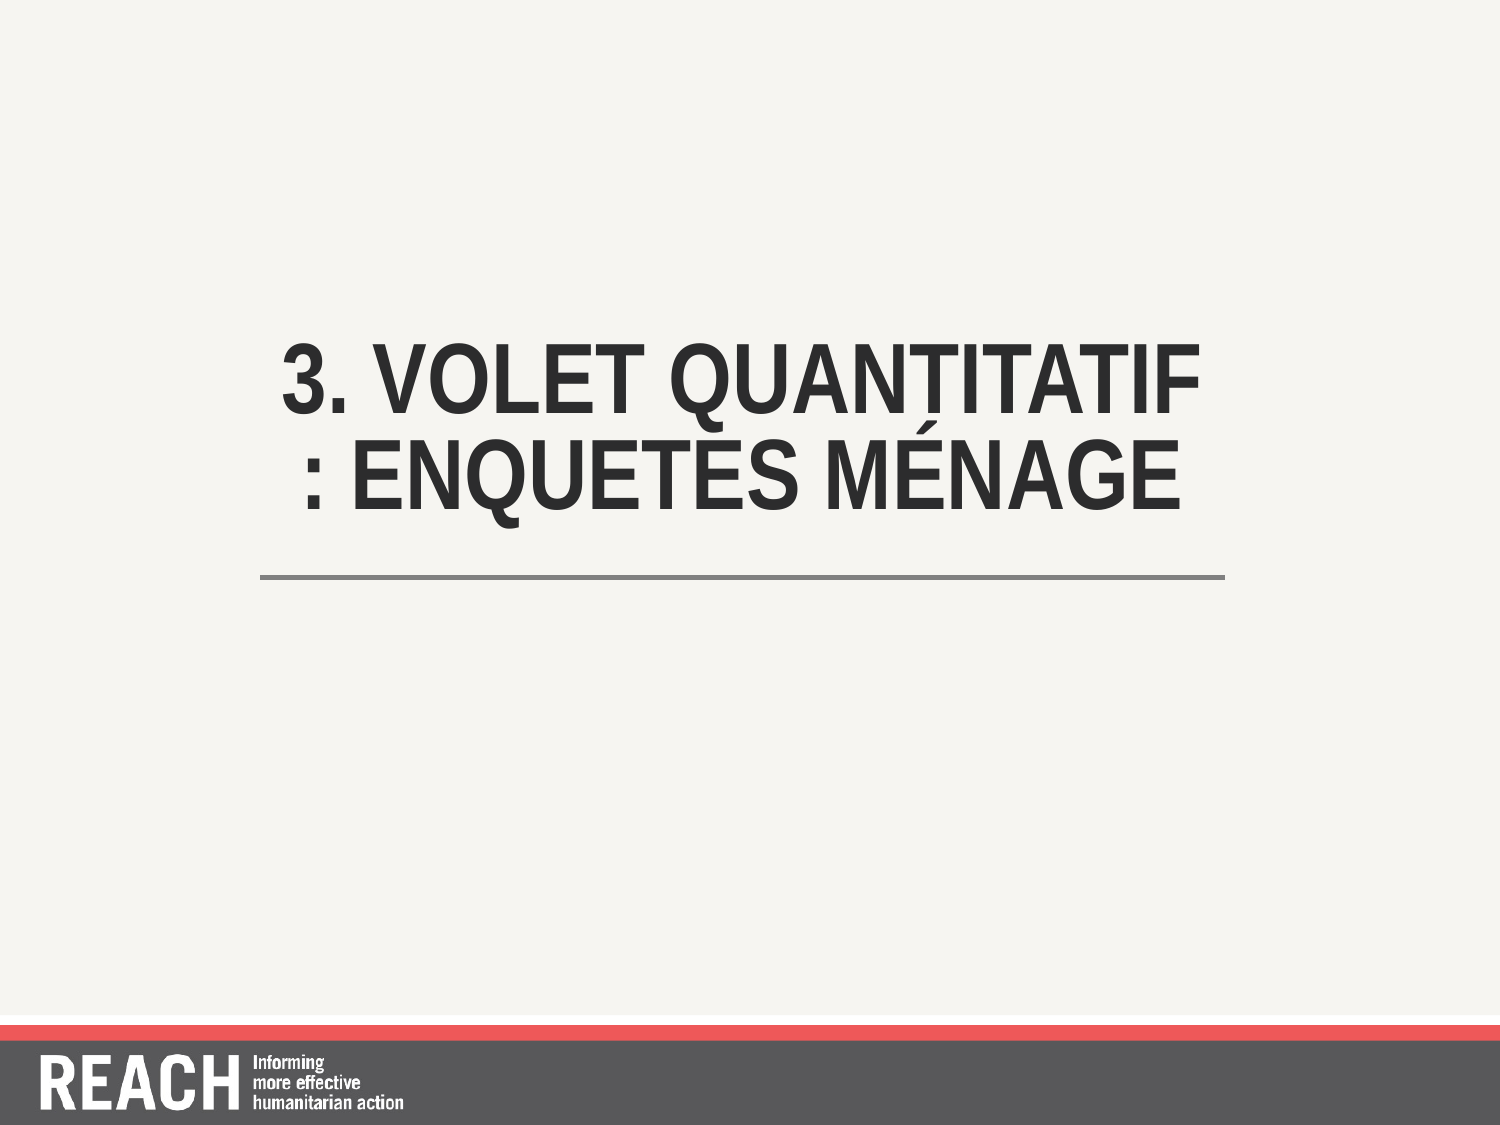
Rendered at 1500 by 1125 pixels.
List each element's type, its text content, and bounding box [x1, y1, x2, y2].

text_box [0, 0, 1500, 1016]
text_box [260, 575, 1225, 580]
title 3. Volet quantitatif : enquetes ménage [260, 336, 1225, 537]
picture [28, 1043, 560, 1121]
